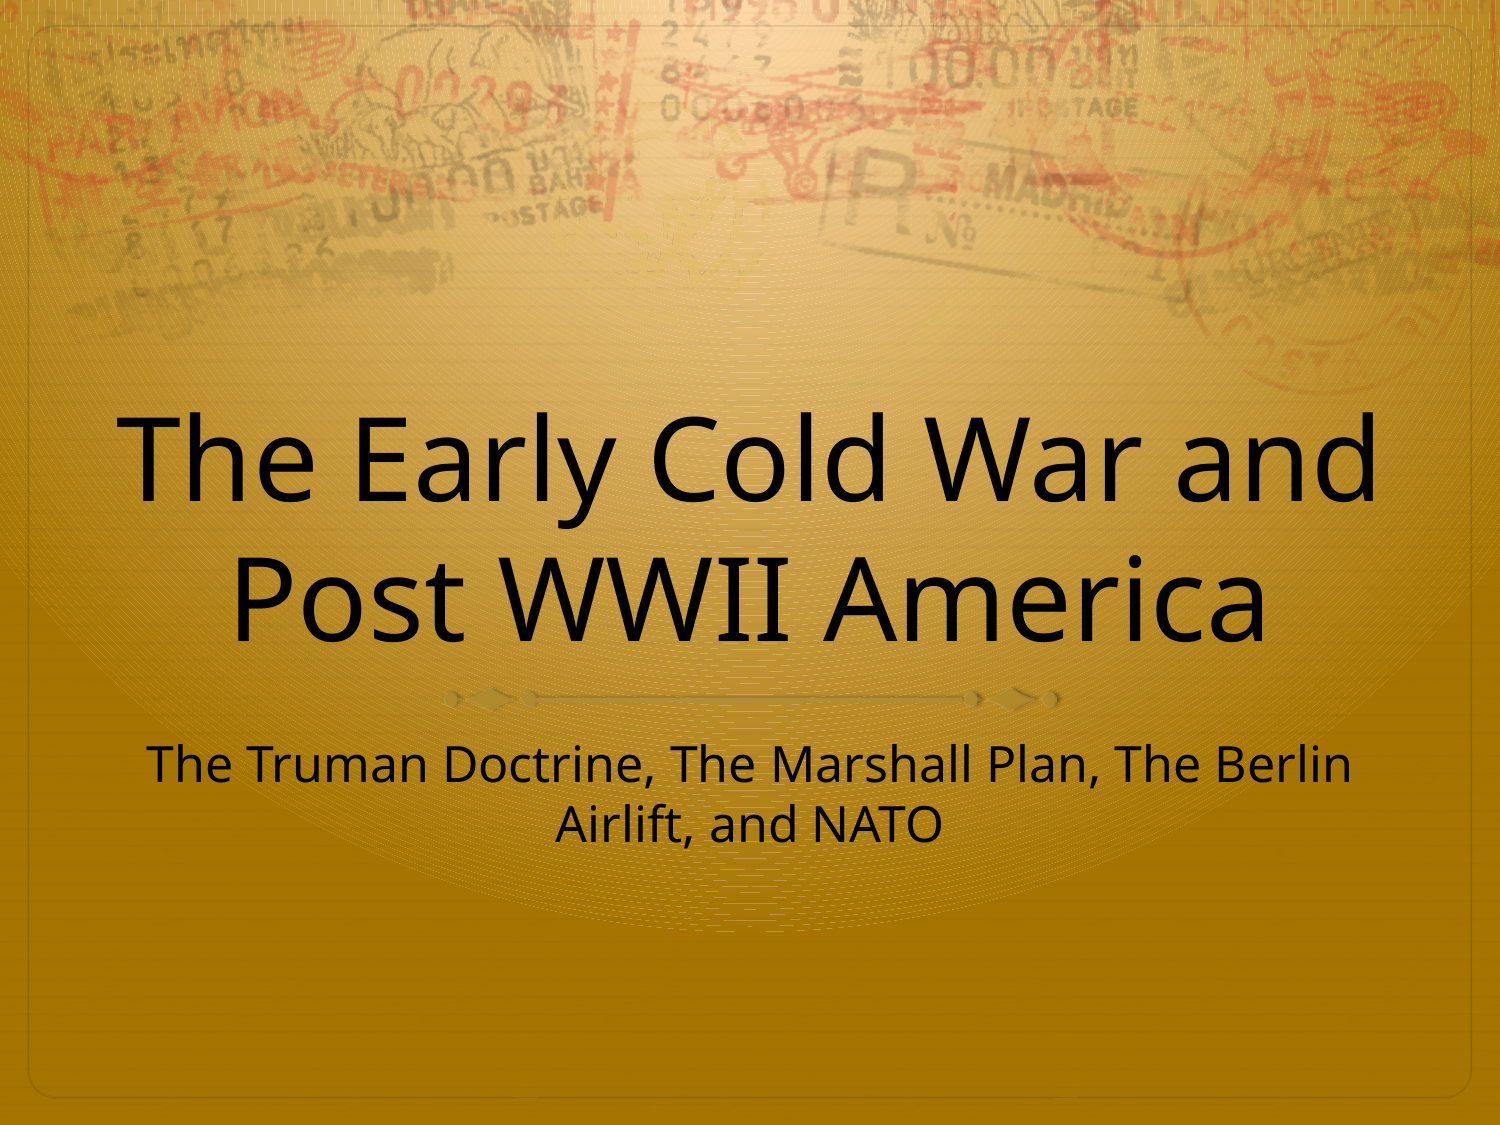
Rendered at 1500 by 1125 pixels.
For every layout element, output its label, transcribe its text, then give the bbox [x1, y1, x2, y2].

subtitle The Truman Doctrine, The Marshall Plan, The Berlin Airlift, and NATO [93, 725, 1407, 925]
picture [0, 0, 1500, 1125]
title The Early Cold War and Post WWII America [93, 275, 1407, 673]
